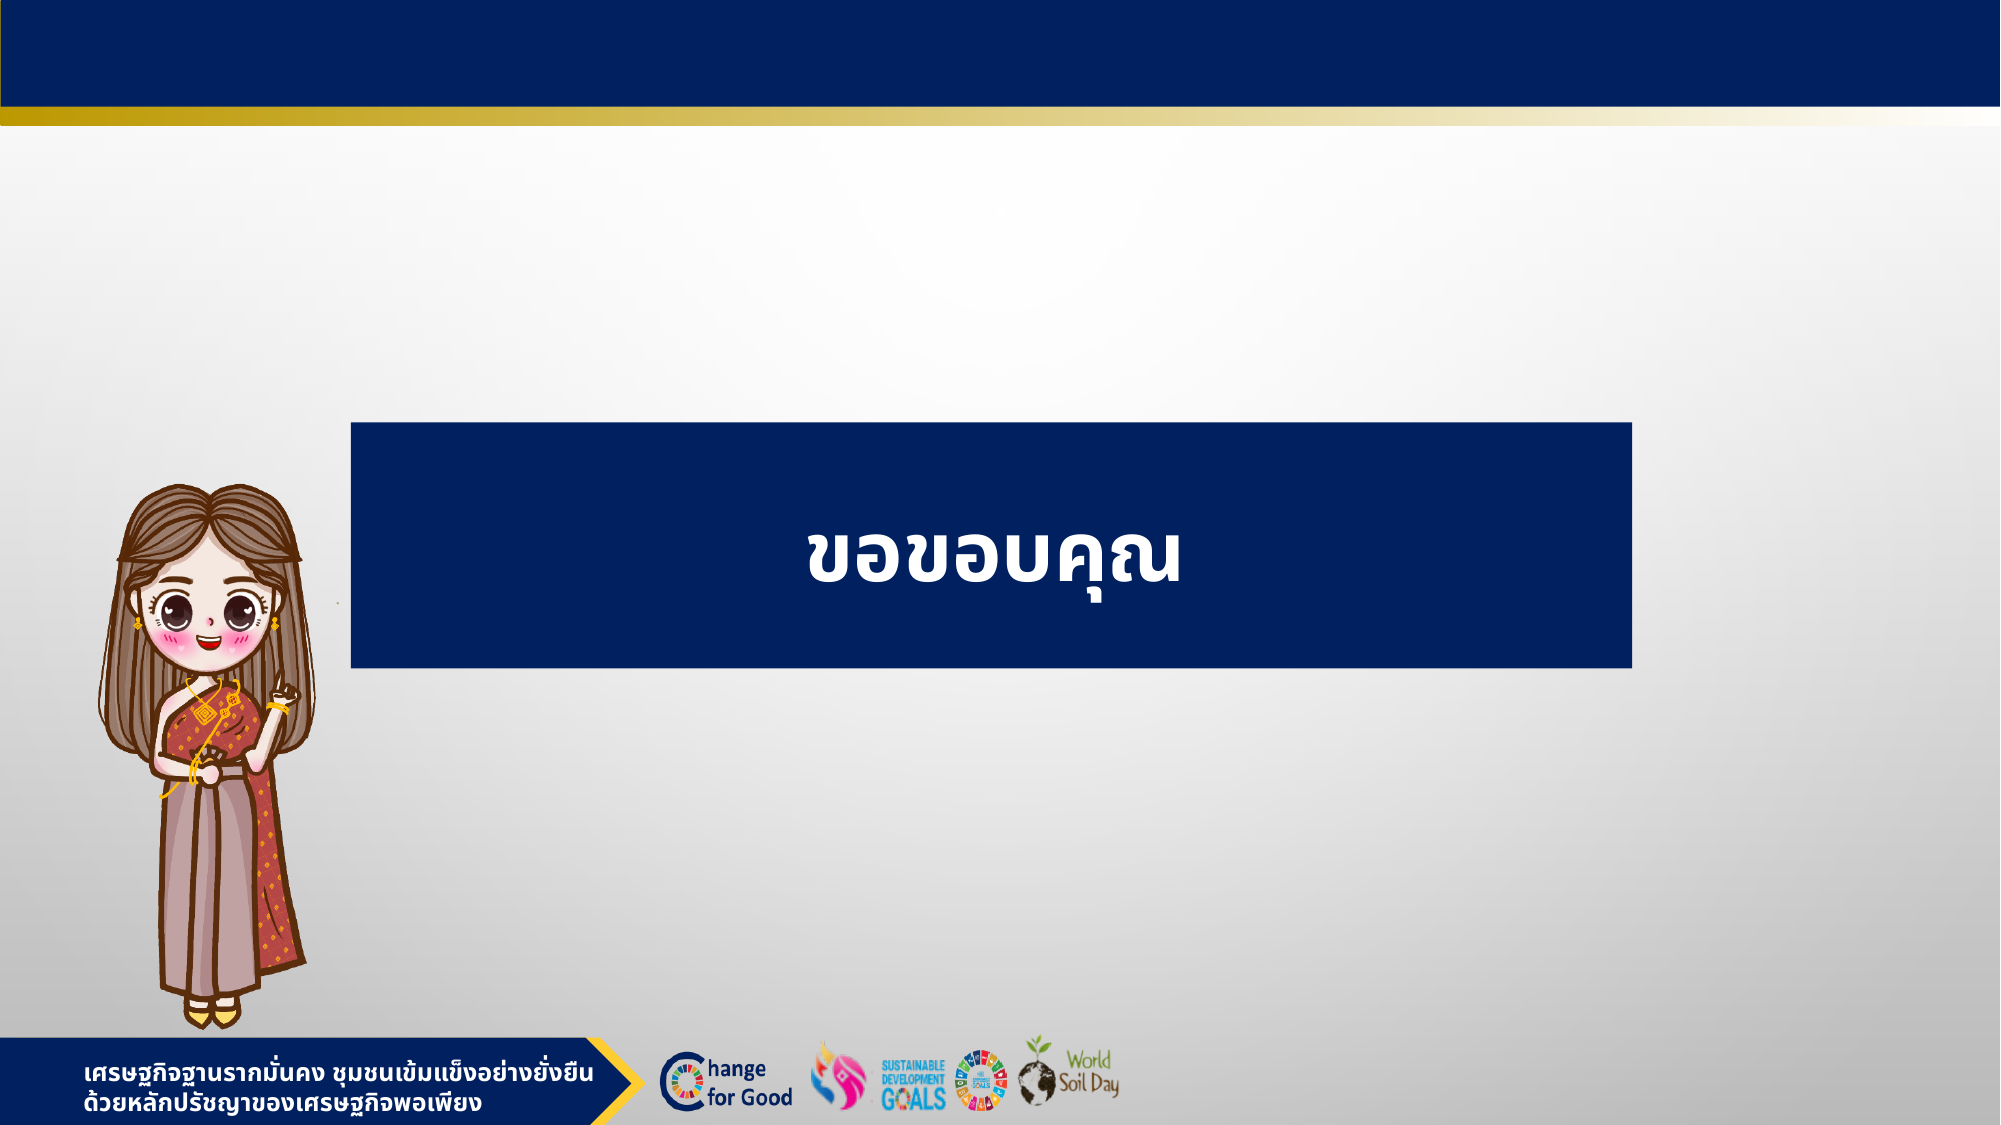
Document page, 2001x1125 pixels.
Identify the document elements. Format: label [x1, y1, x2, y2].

picture [0, 127, 2000, 1125]
text_box [0, 1030, 1127, 1125]
text_box [0, 0, 2000, 127]
text_box [349, 421, 1633, 670]
